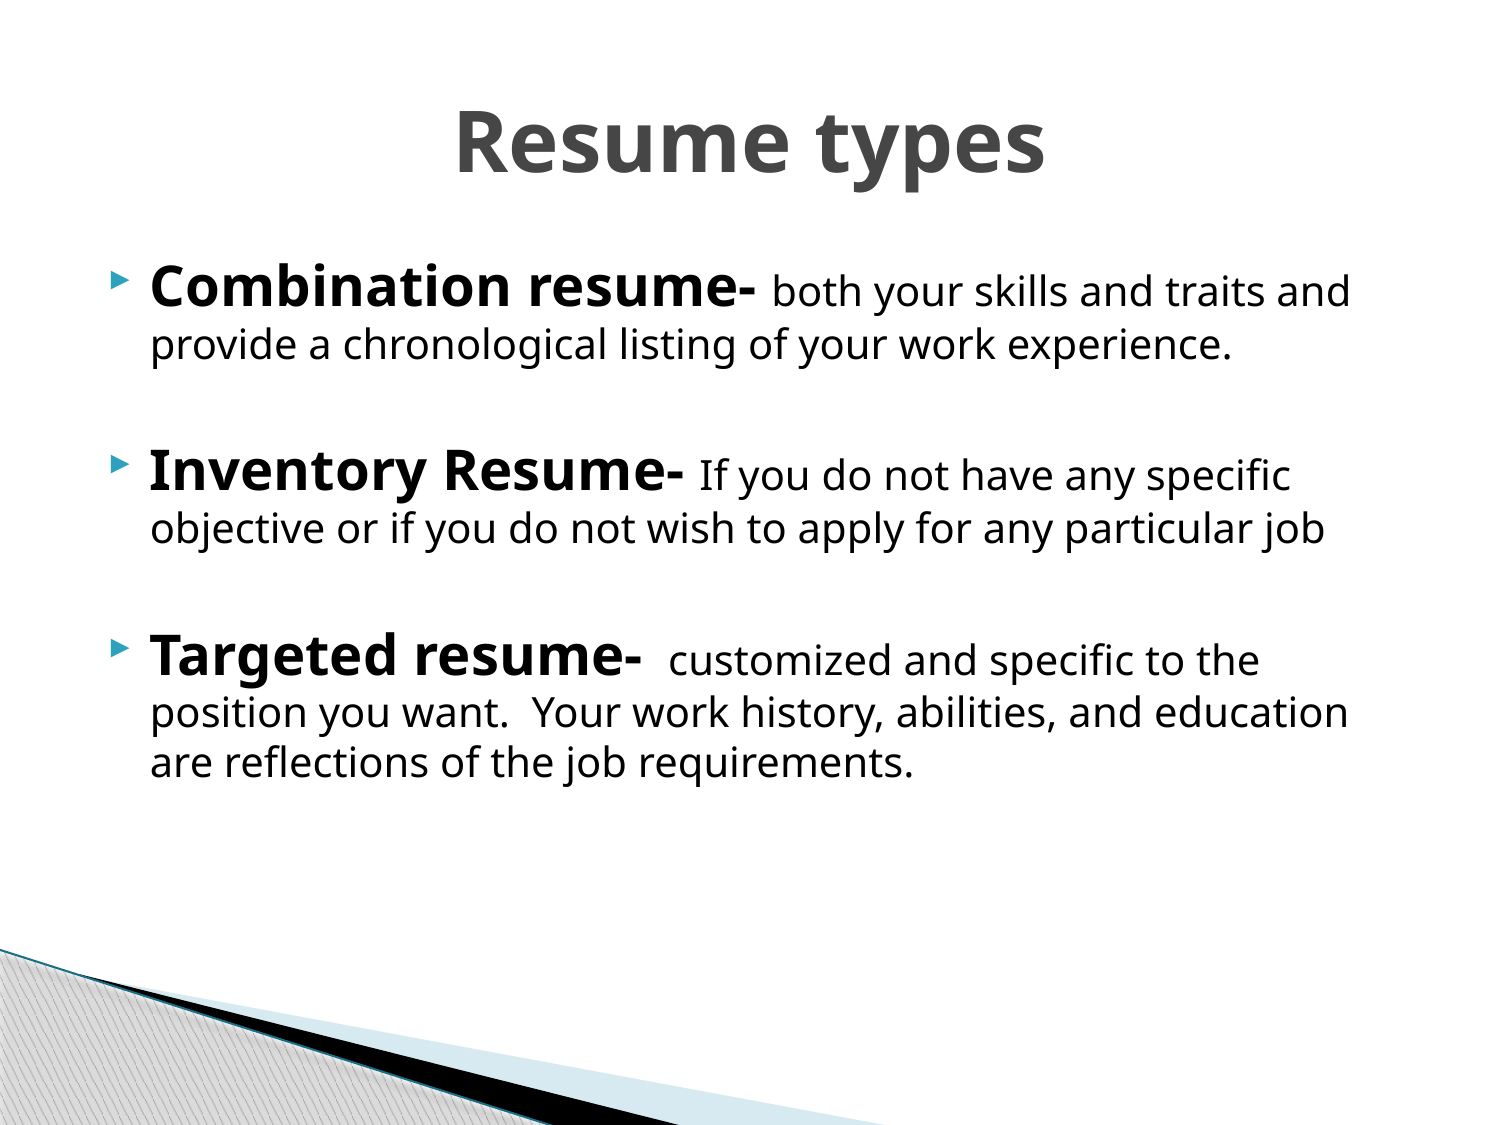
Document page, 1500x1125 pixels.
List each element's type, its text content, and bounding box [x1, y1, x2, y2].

list Combination resume- both your skills and traits and provide a chronological listing of your work experience. Inventory Resume- If you do not have any specific objective or if you do not wish to apply for any particular job Targeted resume- customized and specific to the position you want. Your work history, abilities, and education are reflections of the job requirements. [75, 243, 1425, 986]
title Resume types [75, 45, 1425, 233]
